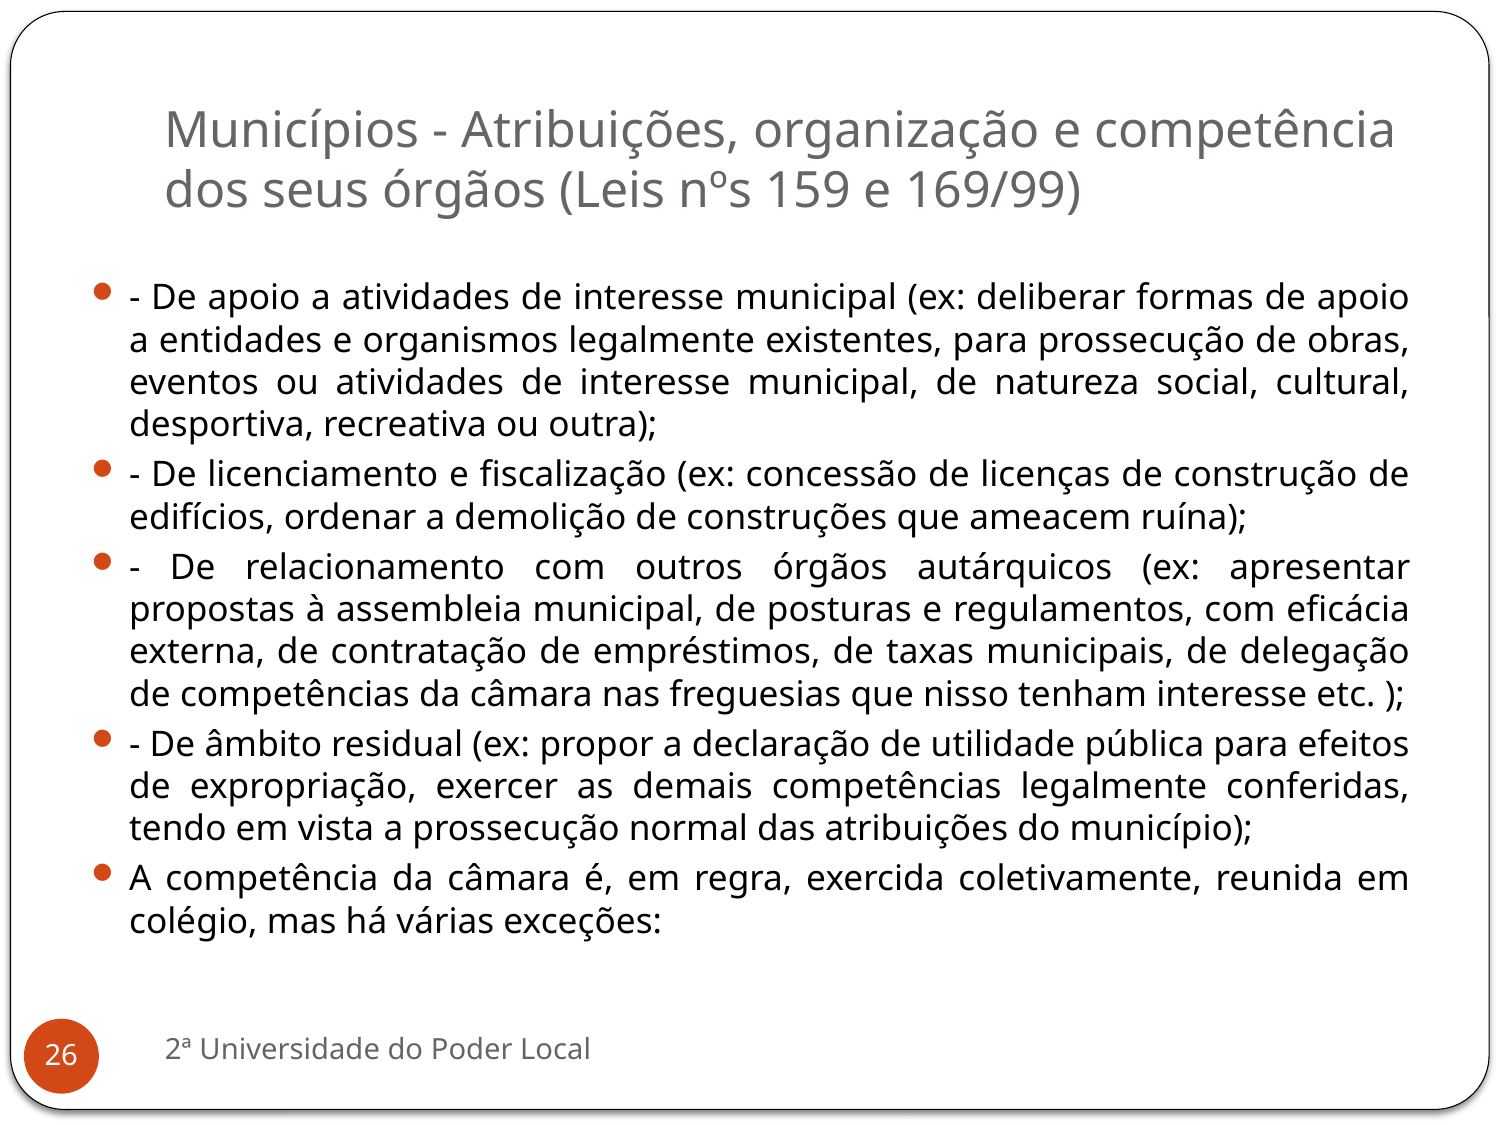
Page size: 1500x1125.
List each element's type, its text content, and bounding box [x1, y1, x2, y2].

slide_number 26 [23, 1018, 99, 1094]
title Municípios - Atribuições, organização e competência dos seus órgãos (Leis nºs 159 e 169/99) [150, 45, 1425, 233]
list - De apoio a atividades de interesse municipal (ex: deliberar formas de apoio a entidades e organismos legalmente existentes, para prossecução de obras, eventos ou atividades de interesse municipal, de natureza social, cultural, desportiva, recreativa ou outra); - De licenciamento e fiscalização (ex: concessão de licenças de construção de edifícios, ordenar a demolição de construções que ameacem ruína); - De relacionamento com outros órgãos autárquicos (ex: apresentar propostas à assembleia municipal, de posturas e regulamentos, com eficácia externa, de contratação de empréstimos, de taxas municipais, de delegação de competências da câmara nas freguesias que nisso tenham interesse etc. ); - De âmbito residual (ex: propor a declaração de utilidade pública para efeitos de expropriação, exercer as demais competências legalmente conferidas, tendo em vista a prossecução normal das atribuições do município); A competência da câmara é, em regra, exercida coletivamente, reunida em colégio, mas há várias exceções: [76, 267, 1427, 1010]
footer 2ª Universidade do Poder Local [150, 1012, 800, 1088]
